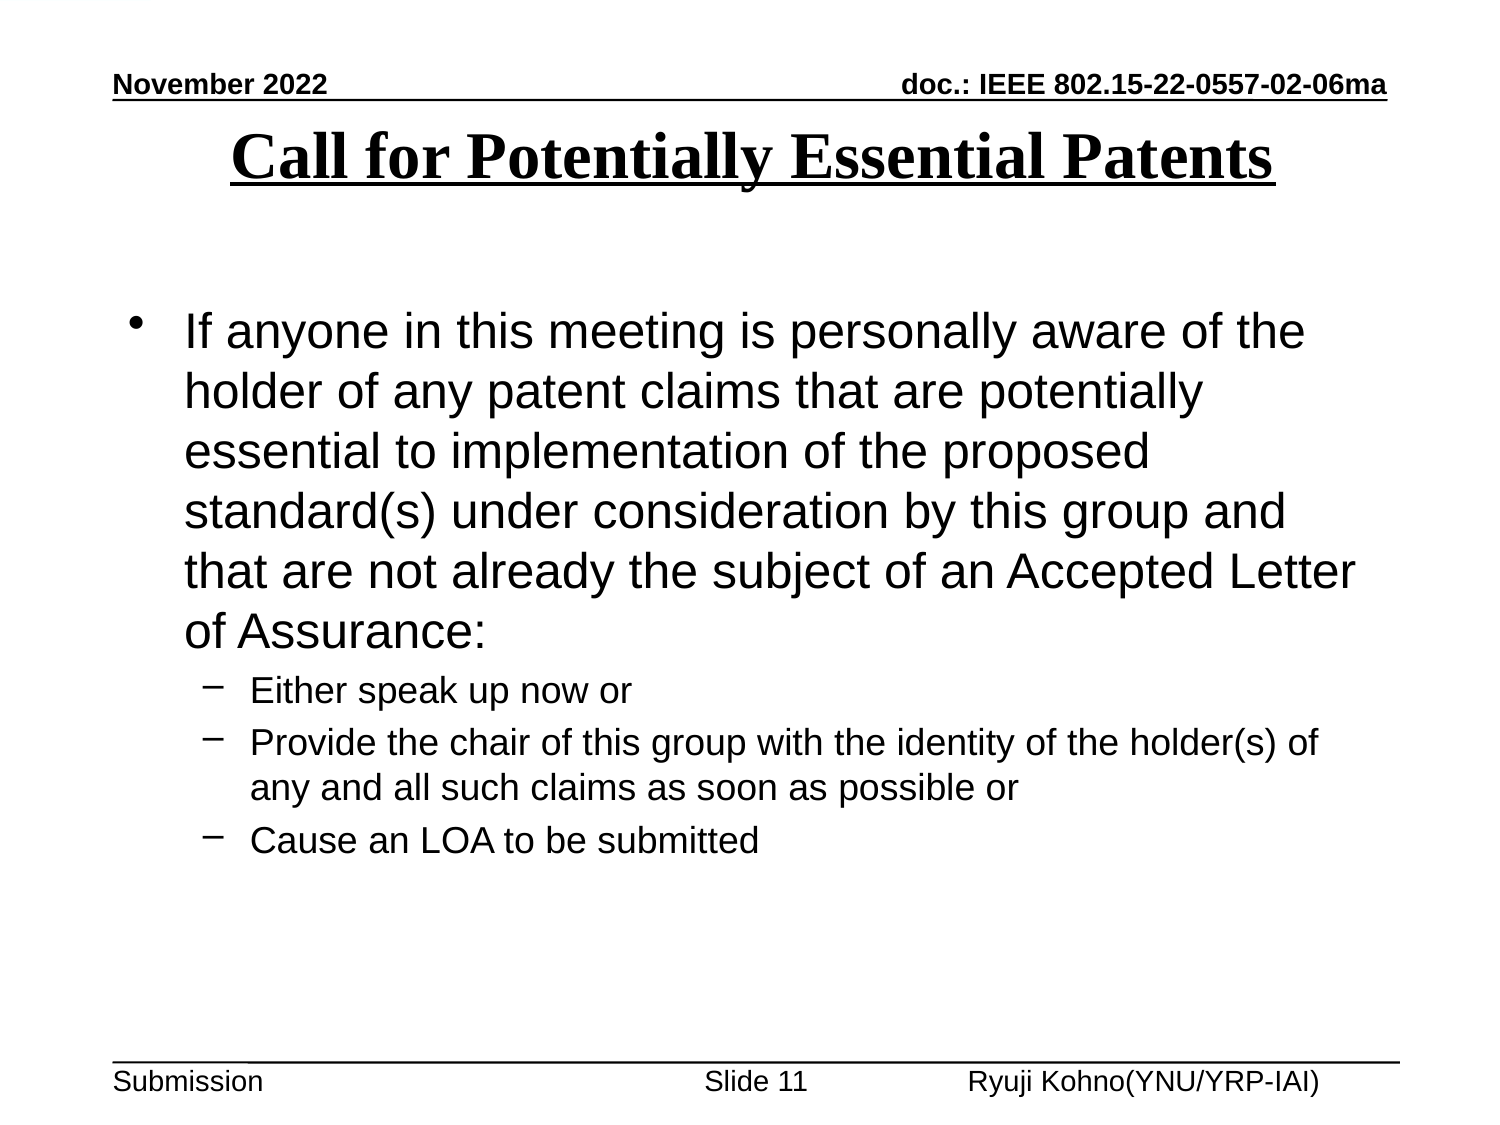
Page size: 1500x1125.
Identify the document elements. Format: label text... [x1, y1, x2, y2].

text_box If anyone in this meeting is personally aware of the holder of any patent claims that are potentially essential to implementation of the proposed standard(s) under consideration by this group and that are not already the subject of an Accepted Letter of Assurance: Either speak up now or Provide the chair of this group with the identity of the holder(s) of any and all such claims as soon as possible or Cause an LOA to be submitted [112, 290, 1388, 966]
title Call for Potentially Essential Patents [59, 101, 1447, 202]
slide_number Slide 11 [701, 1062, 811, 1098]
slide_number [112, 0, 375, 100]
